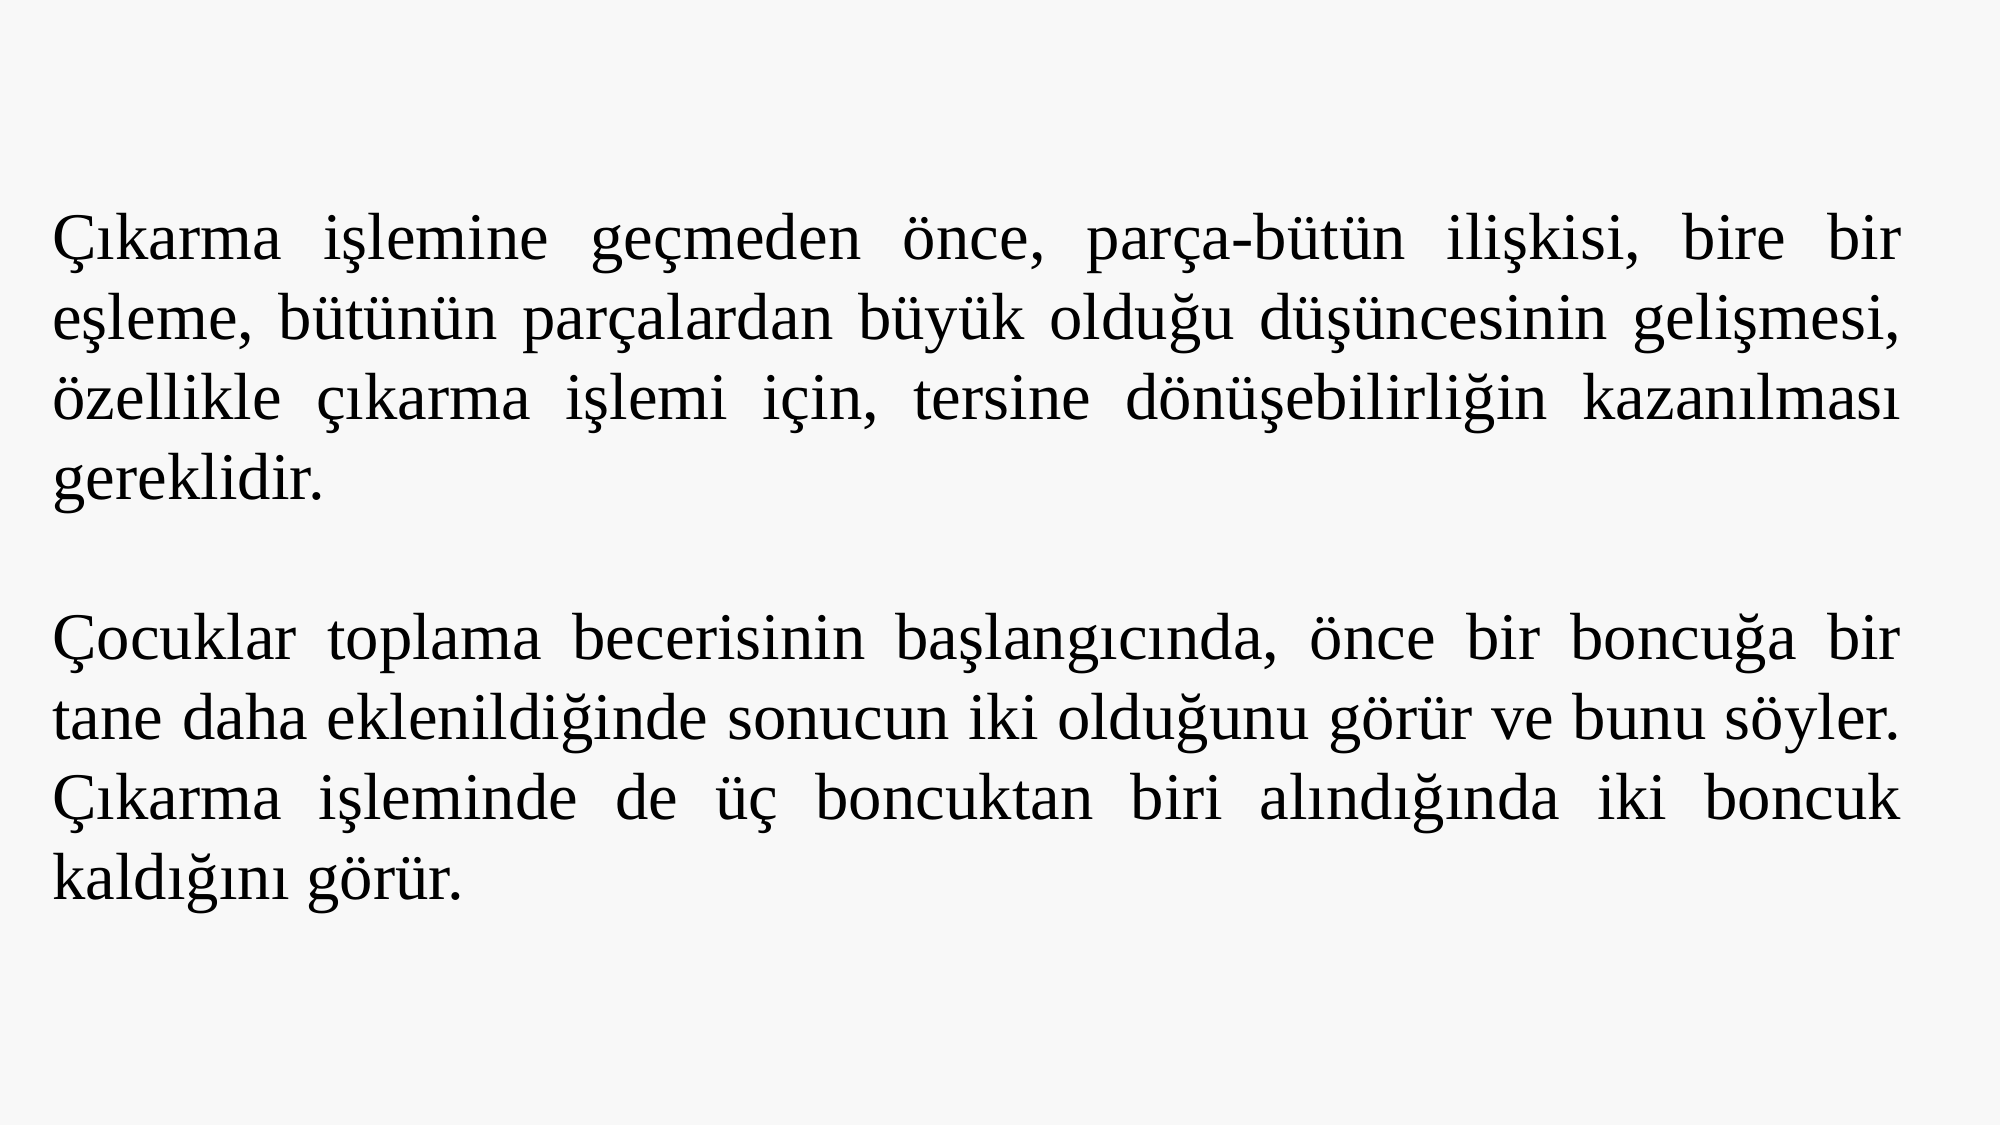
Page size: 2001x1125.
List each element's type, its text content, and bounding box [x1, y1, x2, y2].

text_box Çıkarma işlemine geçmeden önce, parça-bütün ilişkisi, bire bir eşleme, bütünün parçalardan büyük olduğu düşüncesinin gelişmesi, özellikle çıkarma işlemi için, tersine dönüşebilirliğin kazanılması gereklidir. Çocuklar toplama becerisinin başlangıcında, önce bir boncuğa bir tane daha eklenildiğinde sonucun iki olduğunu görür ve bunu söyler. Çıkarma işleminde de üç boncuktan biri alındığında iki boncuk kaldığını görür. [37, 185, 1920, 920]
